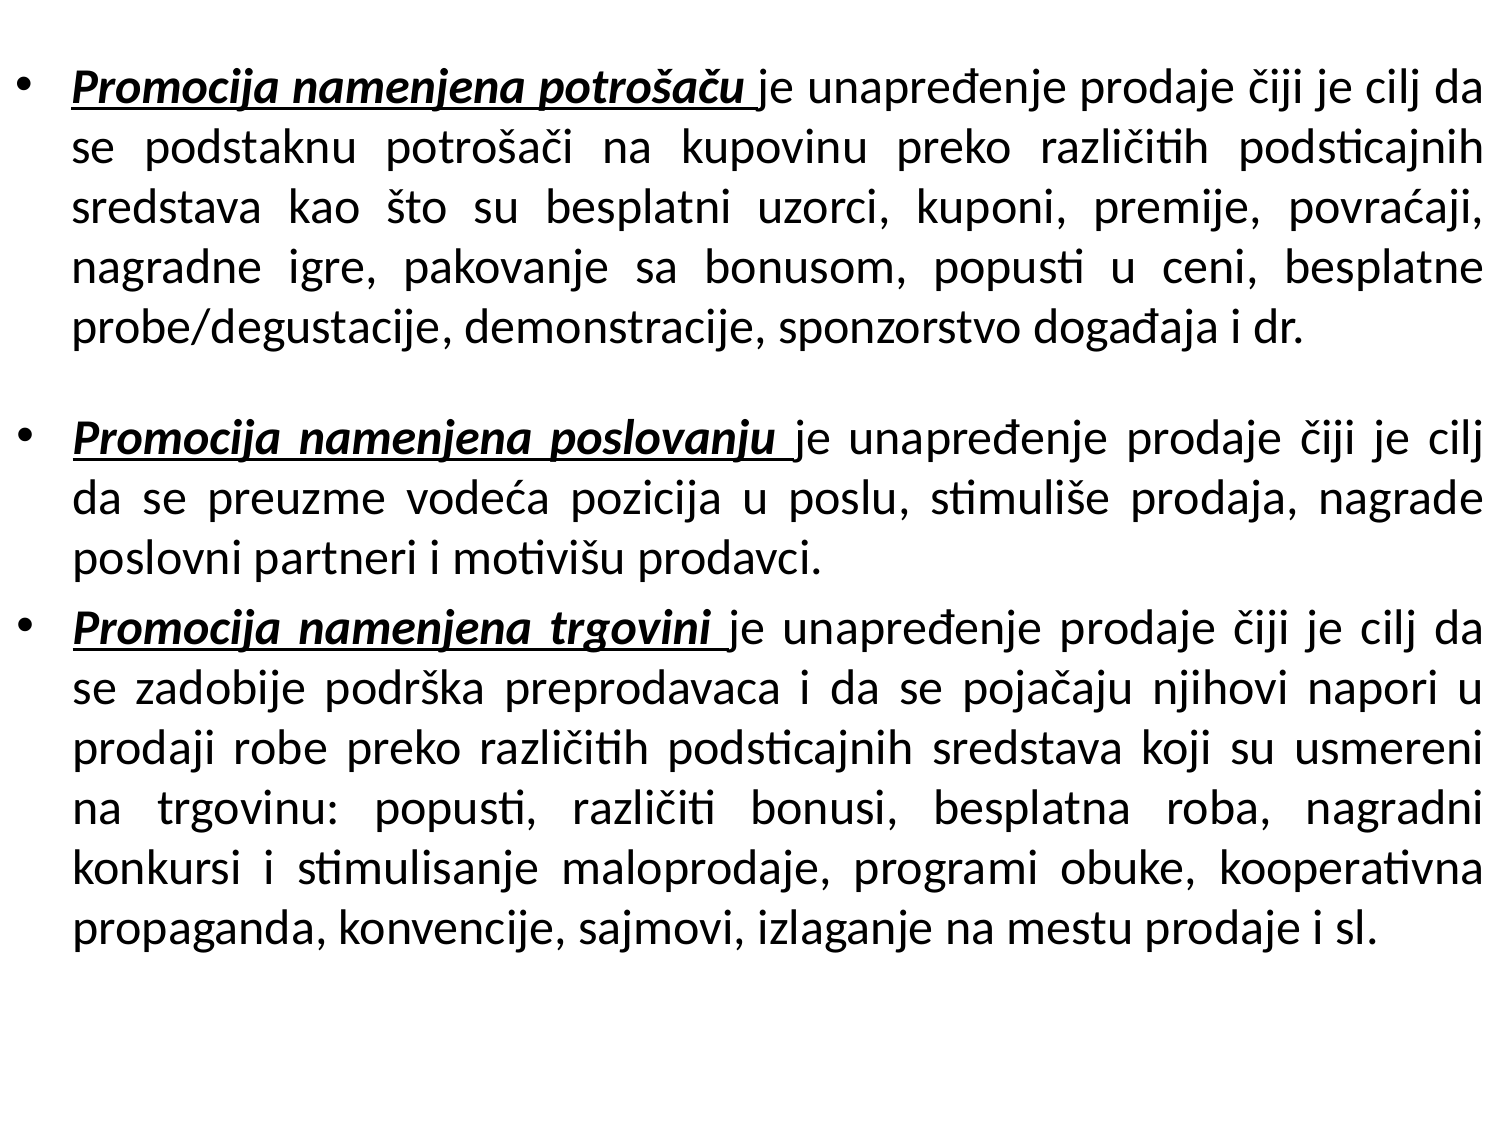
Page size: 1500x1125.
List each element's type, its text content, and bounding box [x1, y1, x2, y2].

title Promocija namenjena potrošaču je unapređenje prodaje čiji je cilj da se podstaknu potrošači na kupovinu preko različitih podsticajnih sredstava kao što su besplatni uzorci, kuponi, premije, povraćaji, nagradne igre, pakovanje sa bonusom, popusti u ceni, besplatne probe/degustacije, demonstracije, sponzorstvo događaja i dr. [0, 0, 1500, 409]
list Promocija namenjena poslovanju je unapređenje prodaje čiji je cilj da se preuzme vodeća pozicija u poslu, stimuliše prodaja, nagrade poslovni partneri i motivišu prodavci. Promocija namenjena trgovini je unapređenje prodaje čiji je cilj da se zadobije podrška preprodavaca i da se pojačaju njihovi napori u prodaji robe preko različitih podsticajnih sredstava koji su usmereni na trgovinu: popusti, različiti bonusi, besplatna roba, nagradni konkursi i stimulisanje maloprodaje, programi obuke, kooperativna propaganda, konvencije, sajmovi, izlaganje na mestu prodaje i sl. [1, 397, 1500, 1125]
